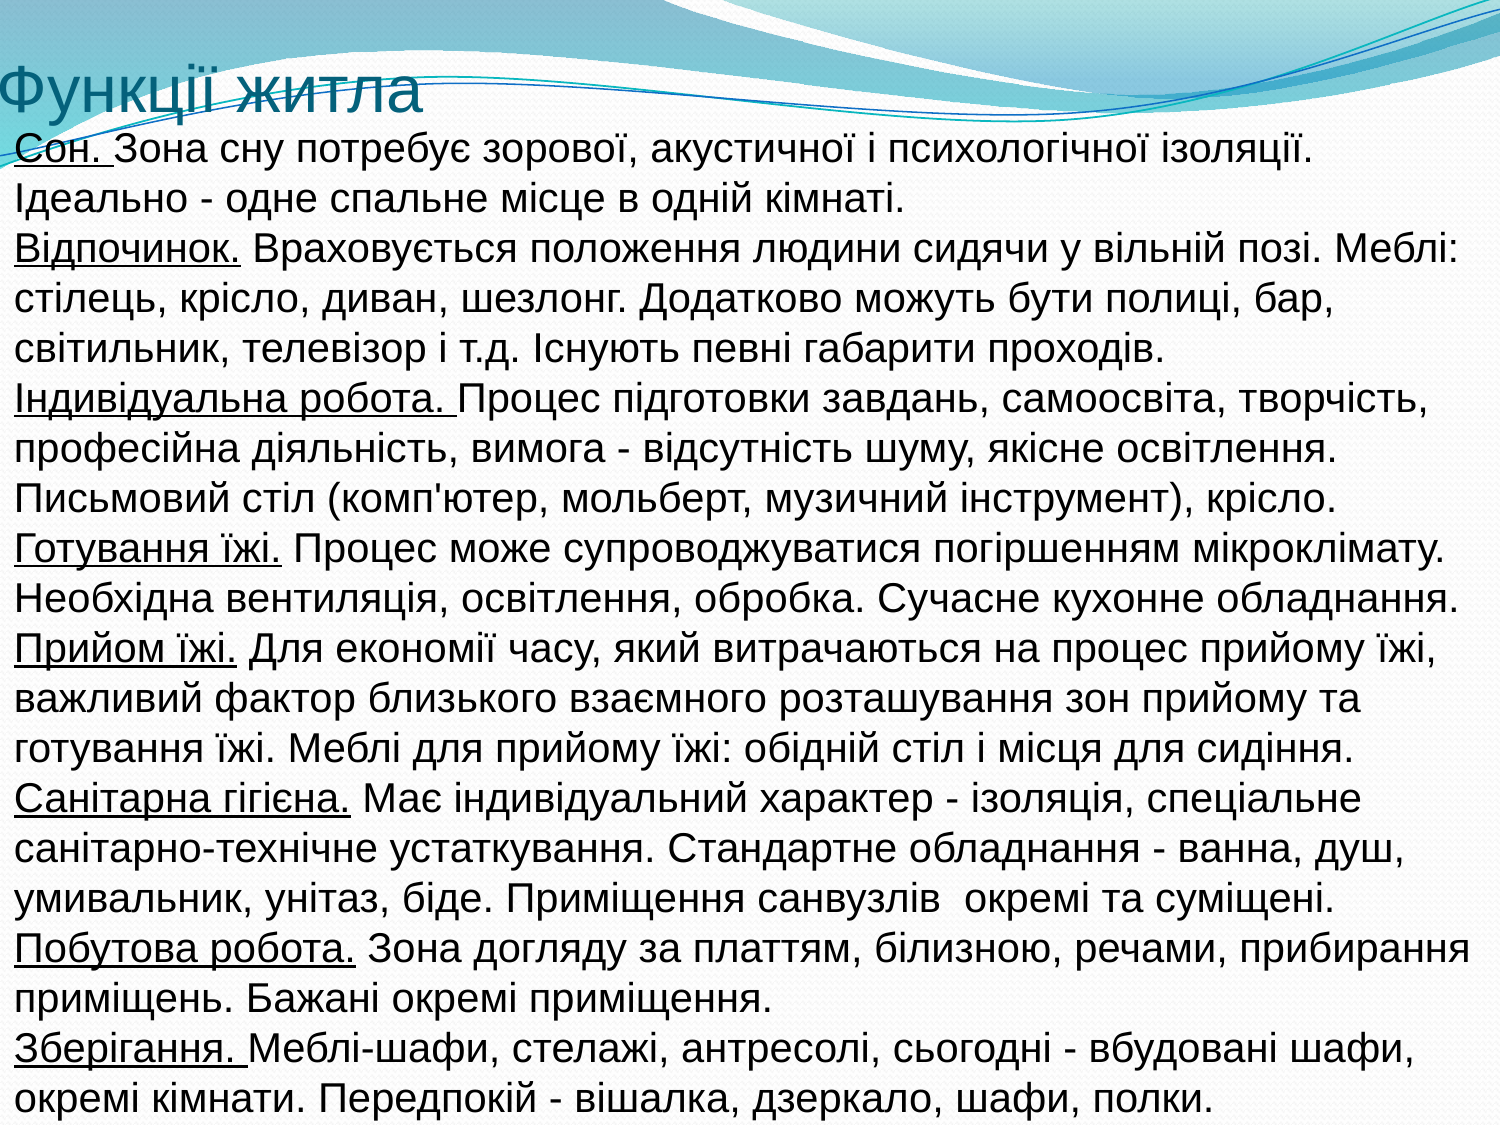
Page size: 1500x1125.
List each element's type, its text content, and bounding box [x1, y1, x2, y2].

title Функції житла [0, 13, 1500, 113]
text_box Сон. Зона сну потребує зорової, акустичної і психологічної ізоляції. Ідеально - одне спальне місце в одній кімнаті. Відпочинок. Враховується положення людини сидячи у вільній позі. Меблі: стілець, крісло, диван, шезлонг. Додатково можуть бути полиці, бар, світильник, телевізор і т.д. Існують певні габарити проходів. Індивідуальна робота. Процес підготовки завдань, самоосвіта, творчість, професійна діяльність, вимога - відсутність шуму, якісне освітлення. Письмовий стіл (комп'ютер, мольберт, музичний інструмент), крісло. Готування їжі. Процес може супроводжуватися погіршенням мікроклімату. Необхідна вентиляція, освітлення, обробка. Сучасне кухонне обладнання. Прийом їжі. Для економії часу, який витрачаються на процес прийому їжі, важливий фактор близького взаємного розташування зон прийому та готування їжі. Меблі для прийому їжі: обідній стіл і місця для сидіння. Санітарна гігієна. Має індивідуальний характер - ізоляція, спеціальне санітарно-технічне устаткування. Стандартне обладнання - ванна, душ, умивальник, унітаз, біде. Приміщення санвузлів окремі та суміщені. Побутова робота. Зона догляду за платтям, білизною, речами, прибирання приміщень. Бажані окремі приміщення. Зберігання. Меблі-шафи, стелажі, антресолі, сьогодні - вбудовані шафи, окремі кімнати. Передпокій - вішалка, дзеркало, шафи, полки. [0, 113, 1500, 1125]
